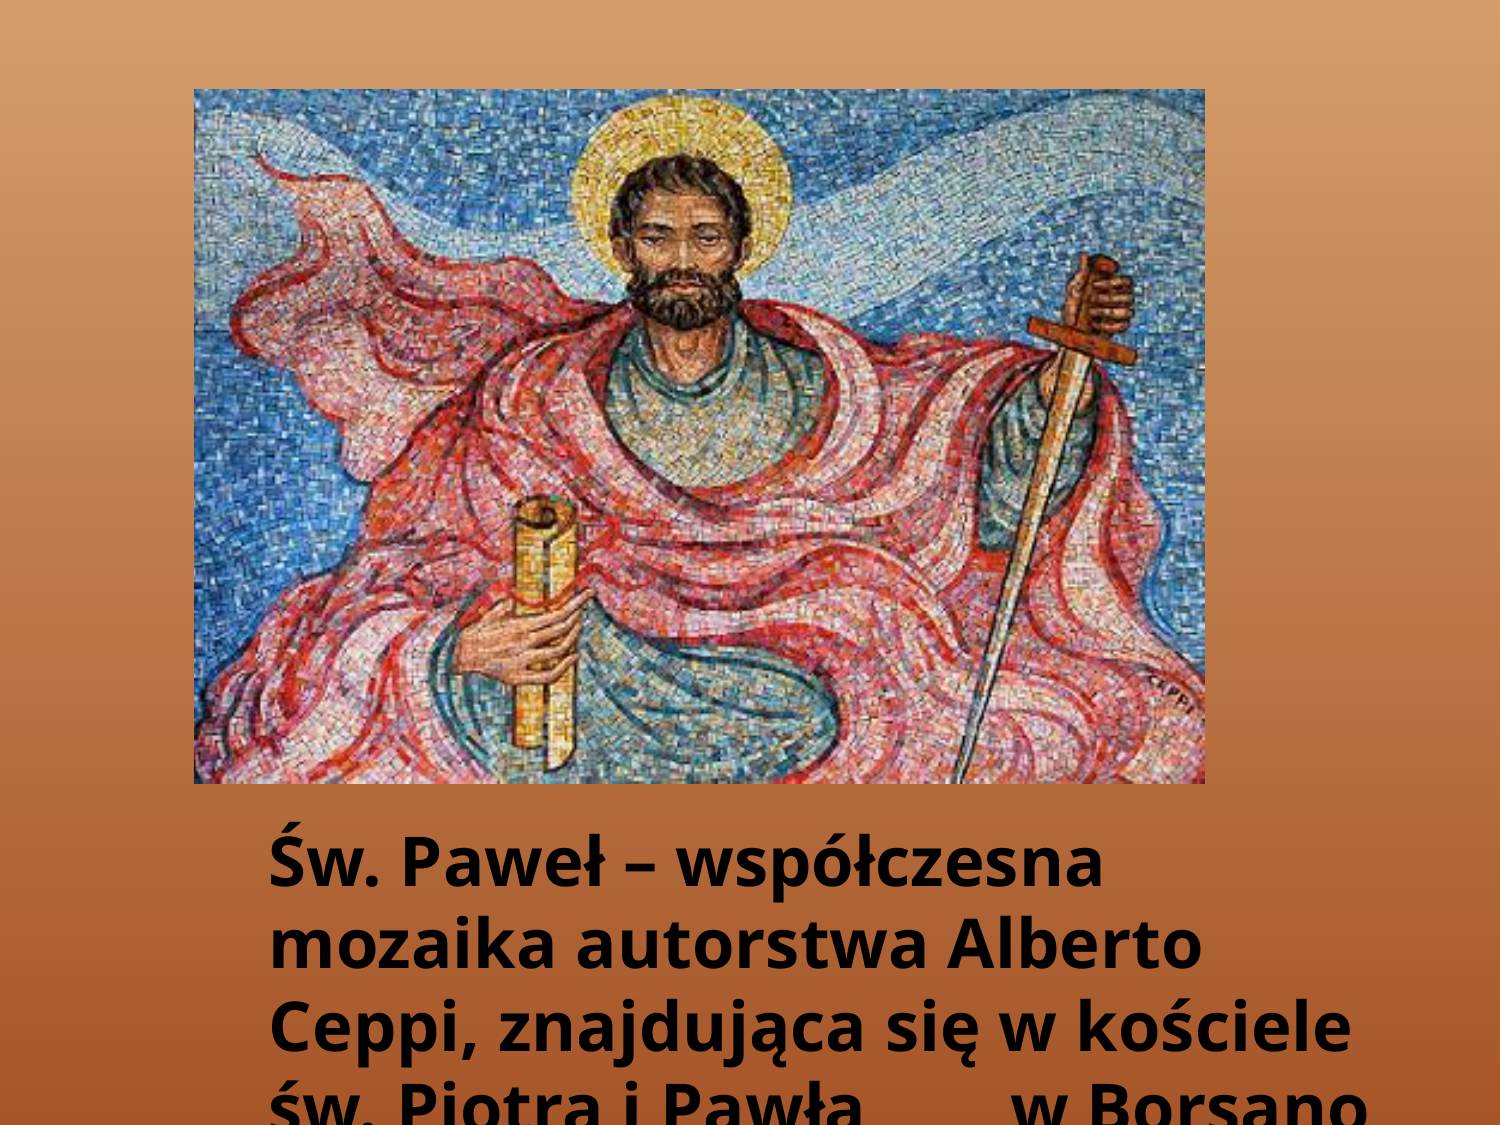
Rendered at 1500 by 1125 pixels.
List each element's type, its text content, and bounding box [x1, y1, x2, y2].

picture [194, 89, 1205, 784]
text_box Św. Paweł – współczesna mozaika autorstwa Alberto Ceppi, znajdująca się w kościele św. Piotra i Pawła w Borsano [253, 810, 1400, 1125]
